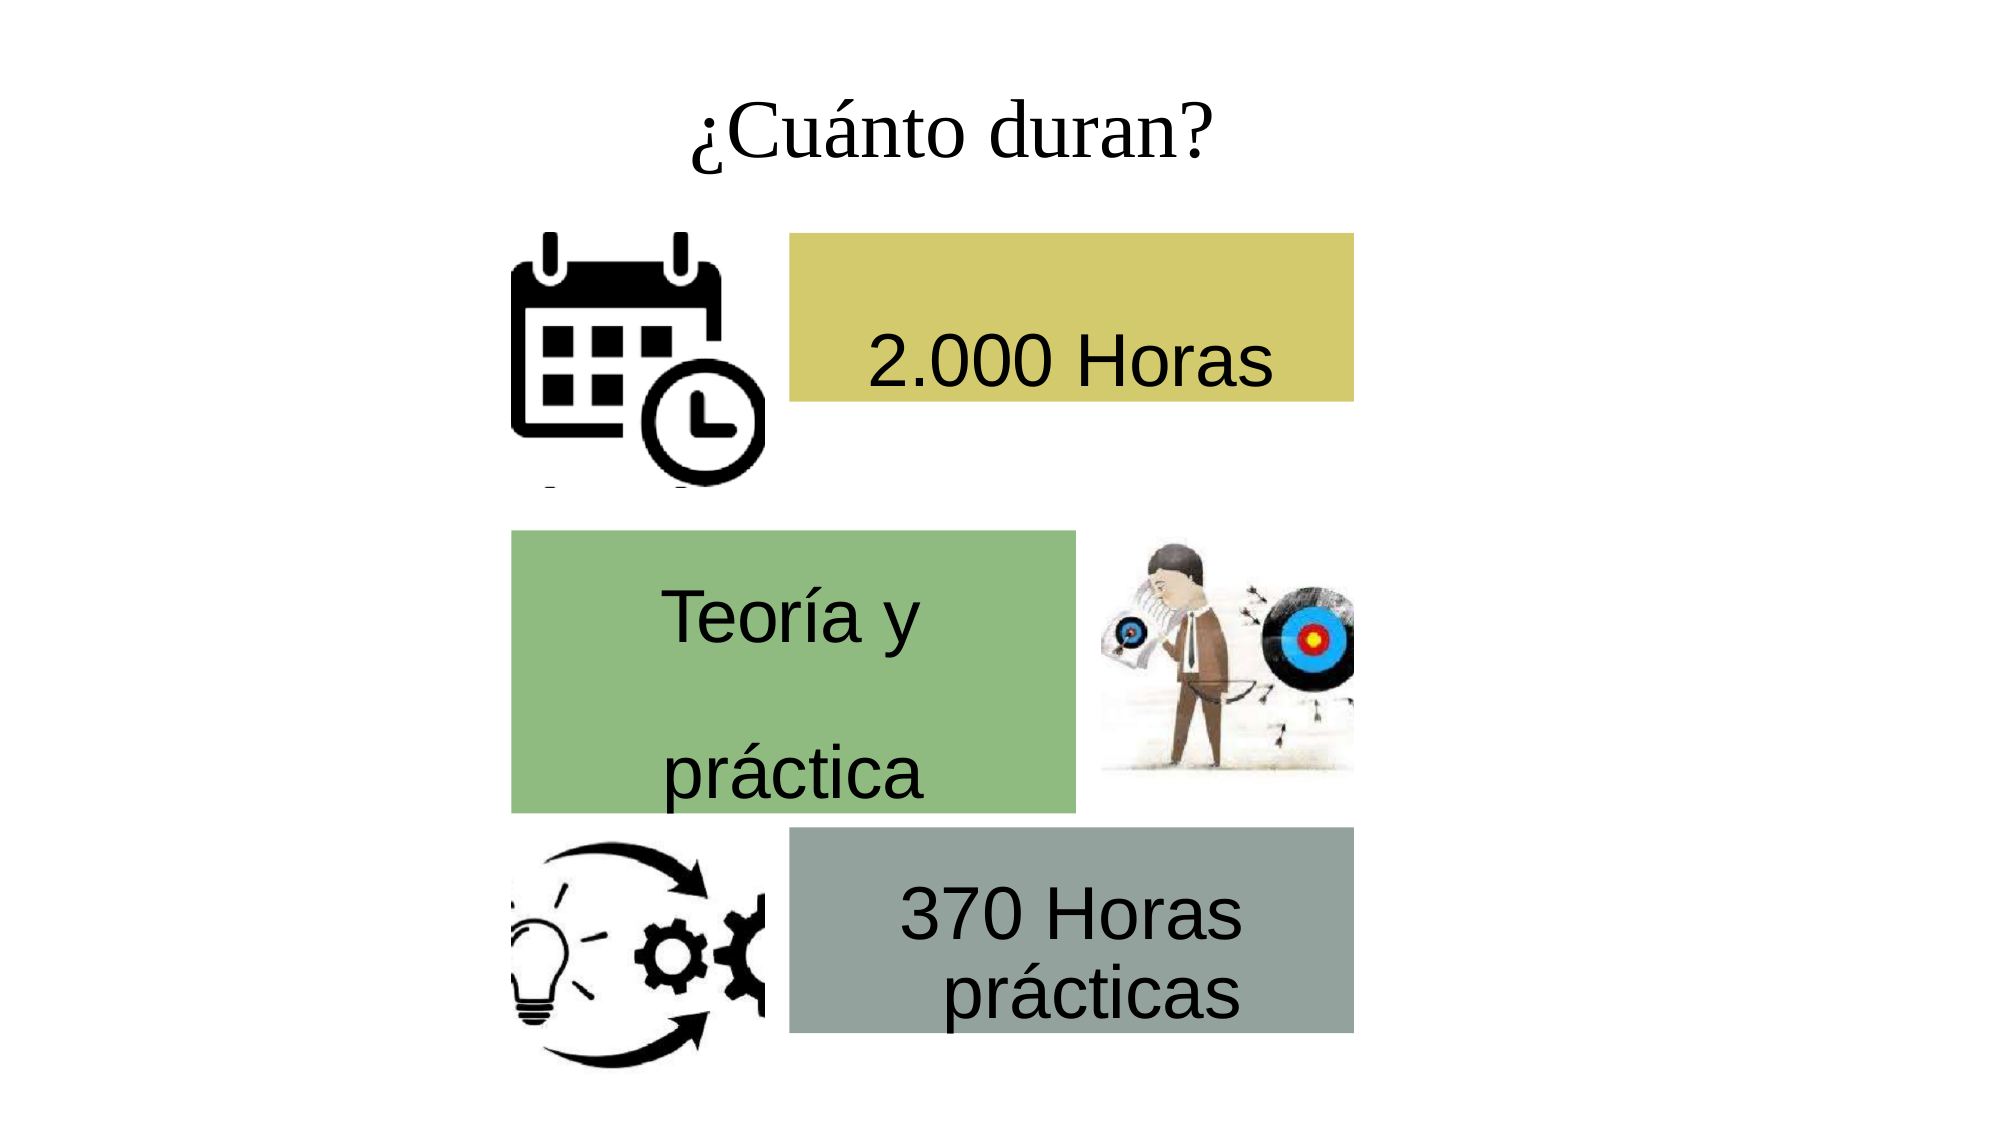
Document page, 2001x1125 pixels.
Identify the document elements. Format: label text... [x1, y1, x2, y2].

picture [511, 827, 765, 1084]
title ¿Cuánto duran? [680, 28, 1223, 219]
text_box 370 Horas prácticas [789, 827, 1354, 1034]
text_box Teoría y práctica [511, 530, 1076, 814]
picture [1101, 530, 1355, 786]
text_box 2.000 Horas [789, 232, 1354, 402]
picture [511, 232, 765, 489]
